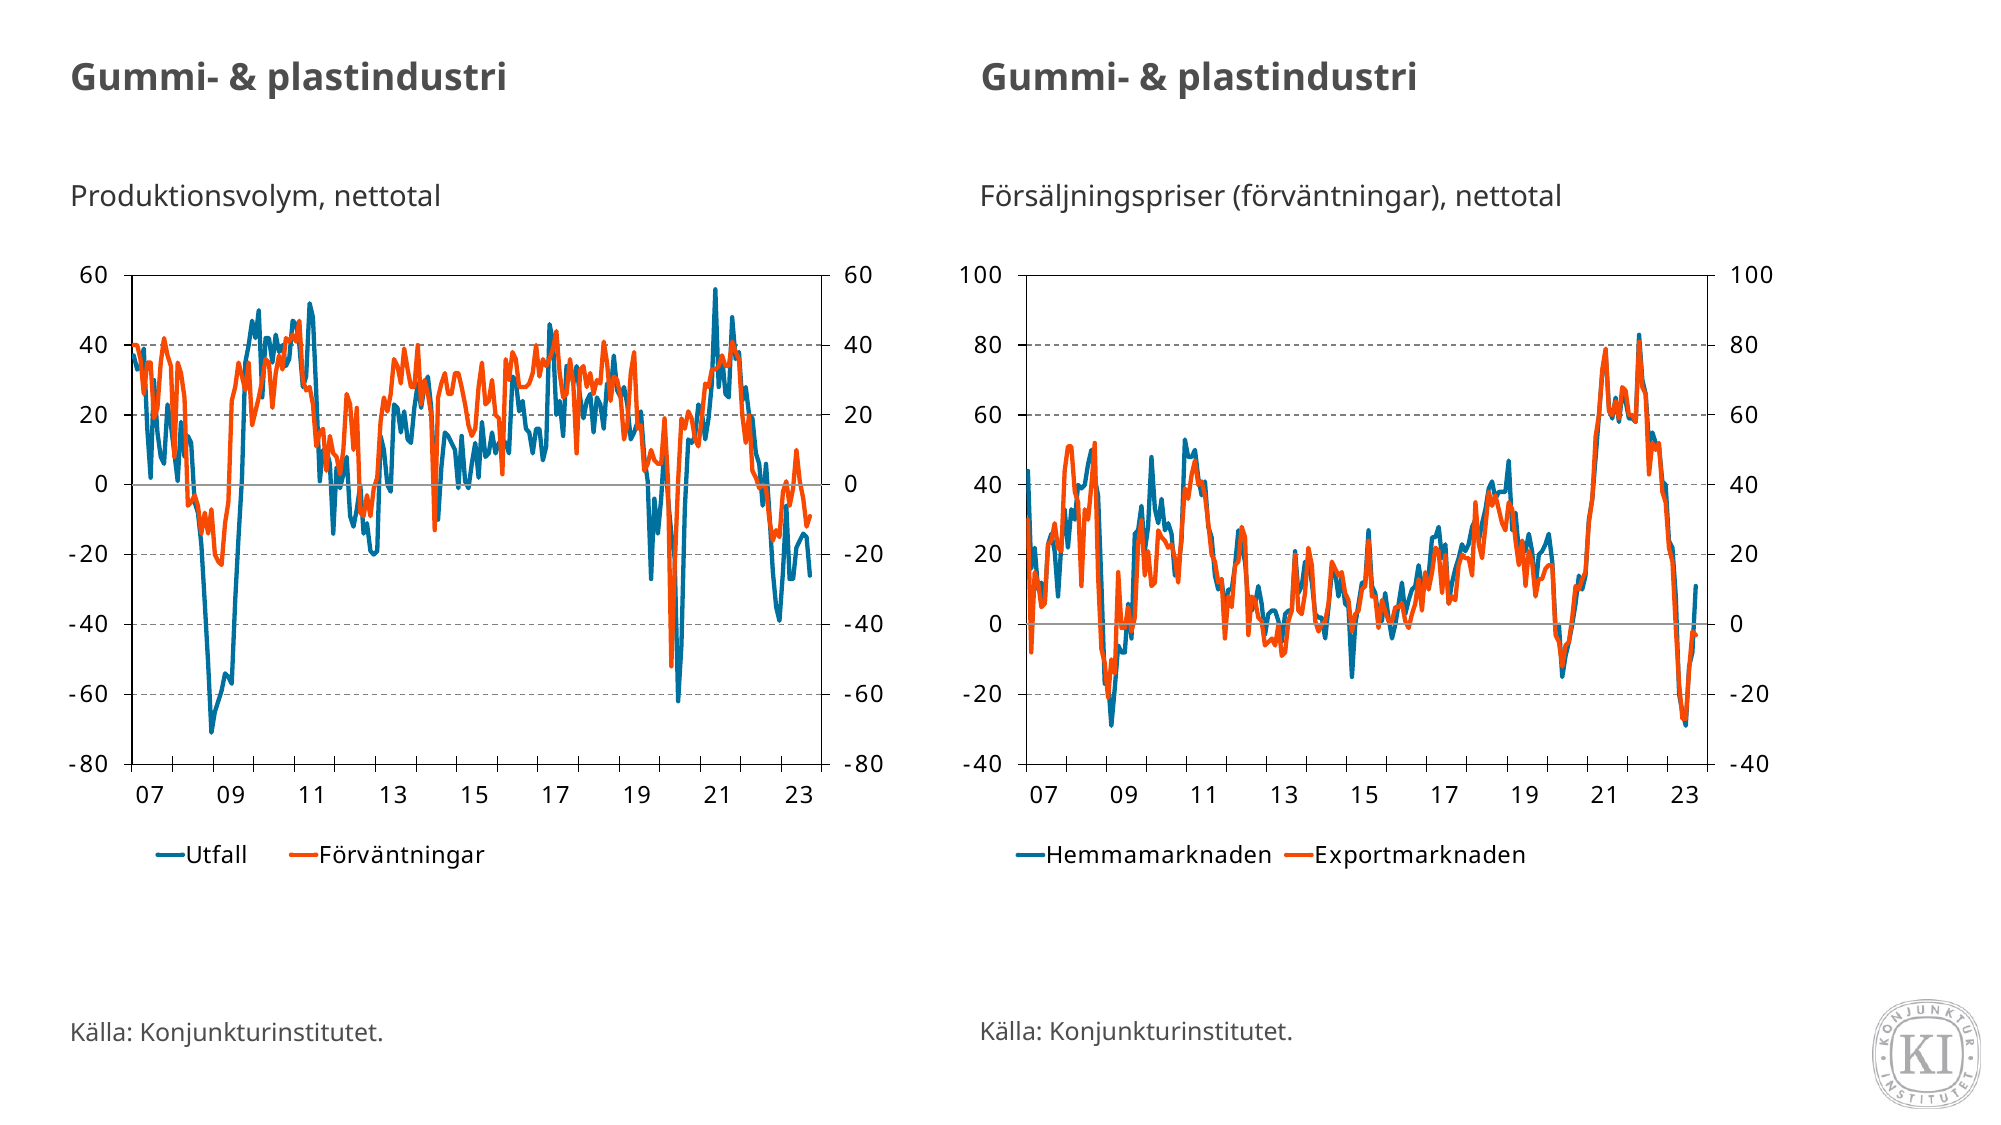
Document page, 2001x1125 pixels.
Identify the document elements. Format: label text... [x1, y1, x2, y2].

subtitle Källa: Konjunkturinstitutet. [55, 1008, 938, 1106]
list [51, 249, 939, 874]
list Försäljningspriser (förväntningar), nettotal [964, 137, 1848, 220]
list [941, 249, 1829, 874]
title Gummi- & plastindustri [55, 45, 938, 128]
list Produktionsvolym, nettotal [55, 137, 938, 220]
picture [1872, 999, 1981, 1109]
list Gummi- & plastindustri [965, 45, 1849, 129]
list Källa: Konjunkturinstitutet. [964, 1008, 1848, 1106]
